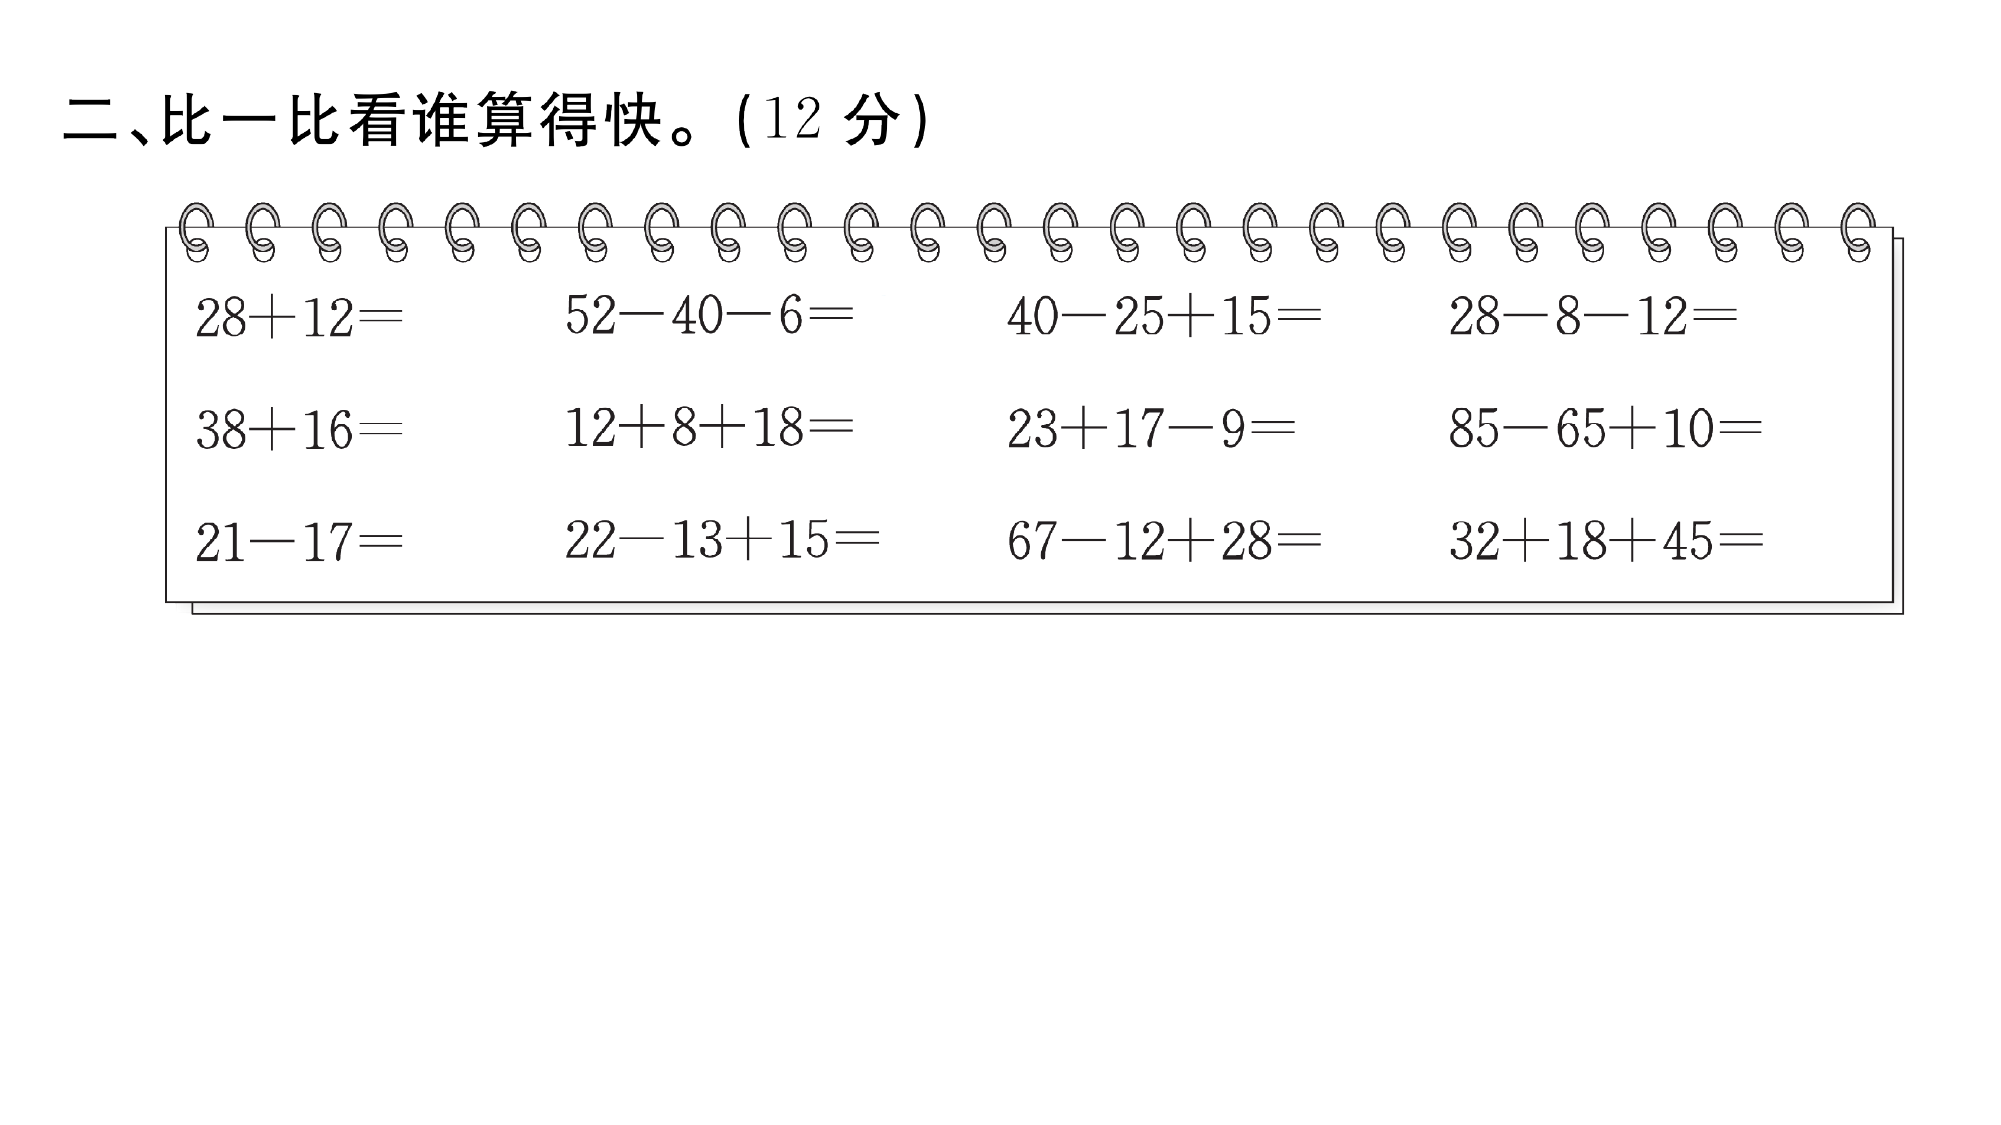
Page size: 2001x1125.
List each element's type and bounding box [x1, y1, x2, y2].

picture [58, 58, 1949, 635]
